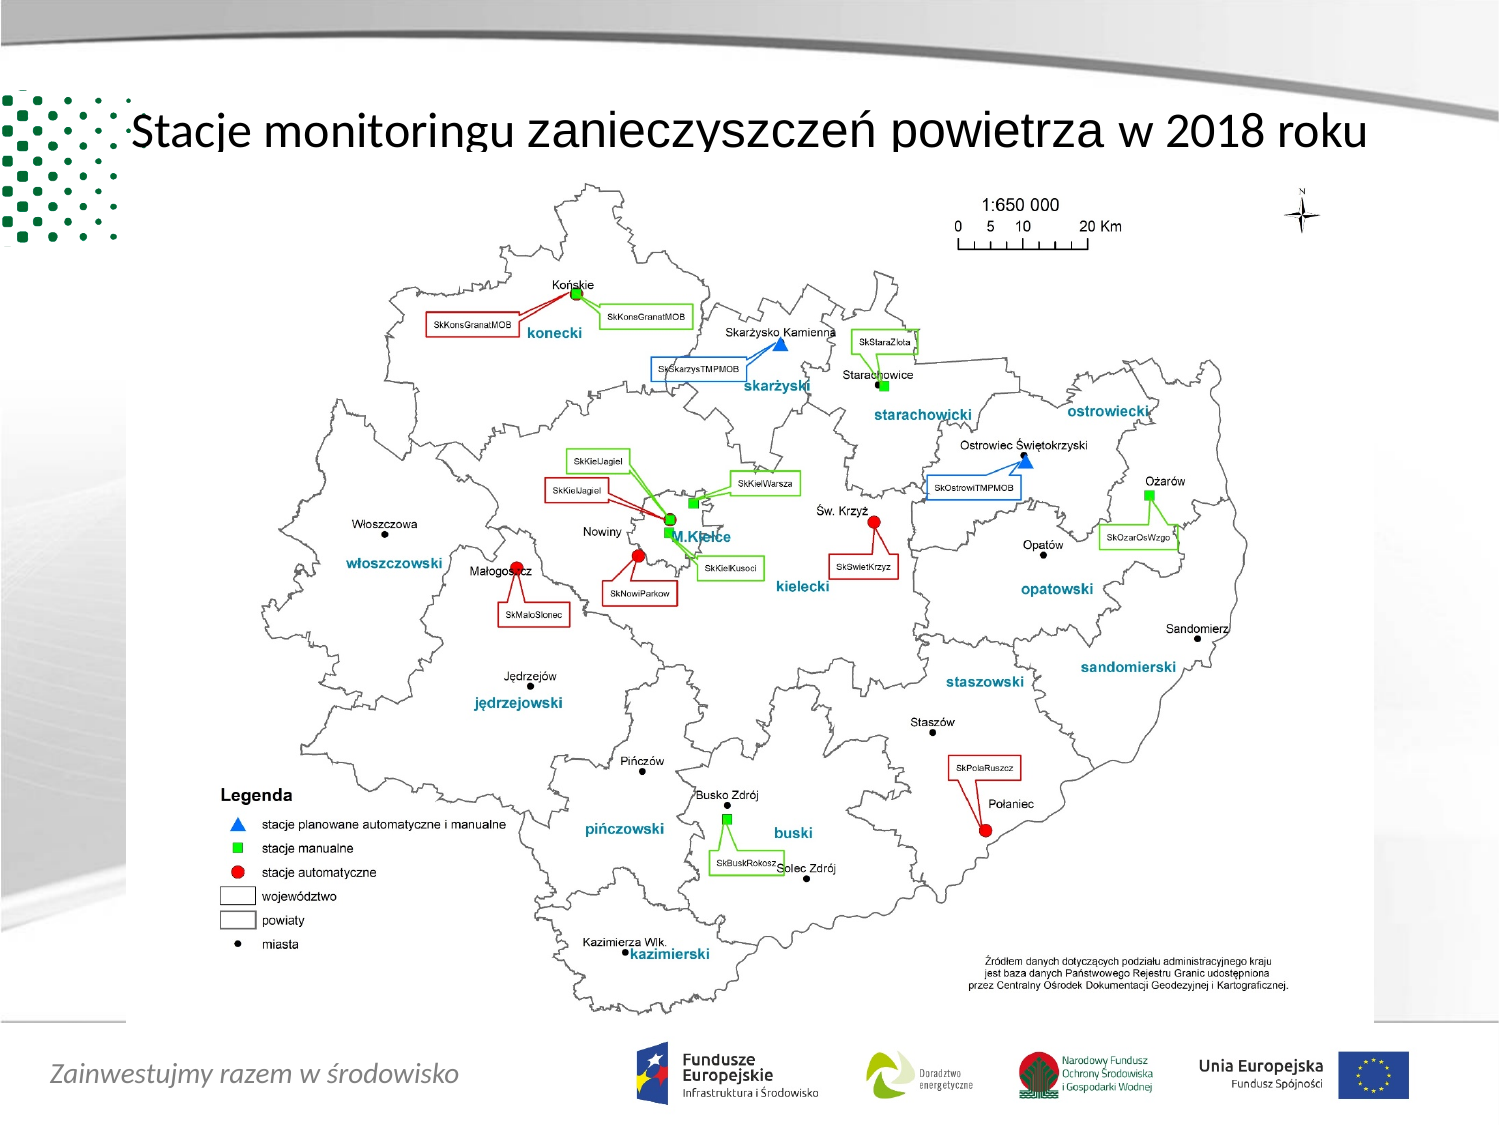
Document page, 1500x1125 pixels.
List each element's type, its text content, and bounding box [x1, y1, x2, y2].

text_box Stacje monitoringu zanieczyszczeń powietrza w 2018 roku [100, 89, 1400, 208]
picture [0, 0, 1499, 1121]
